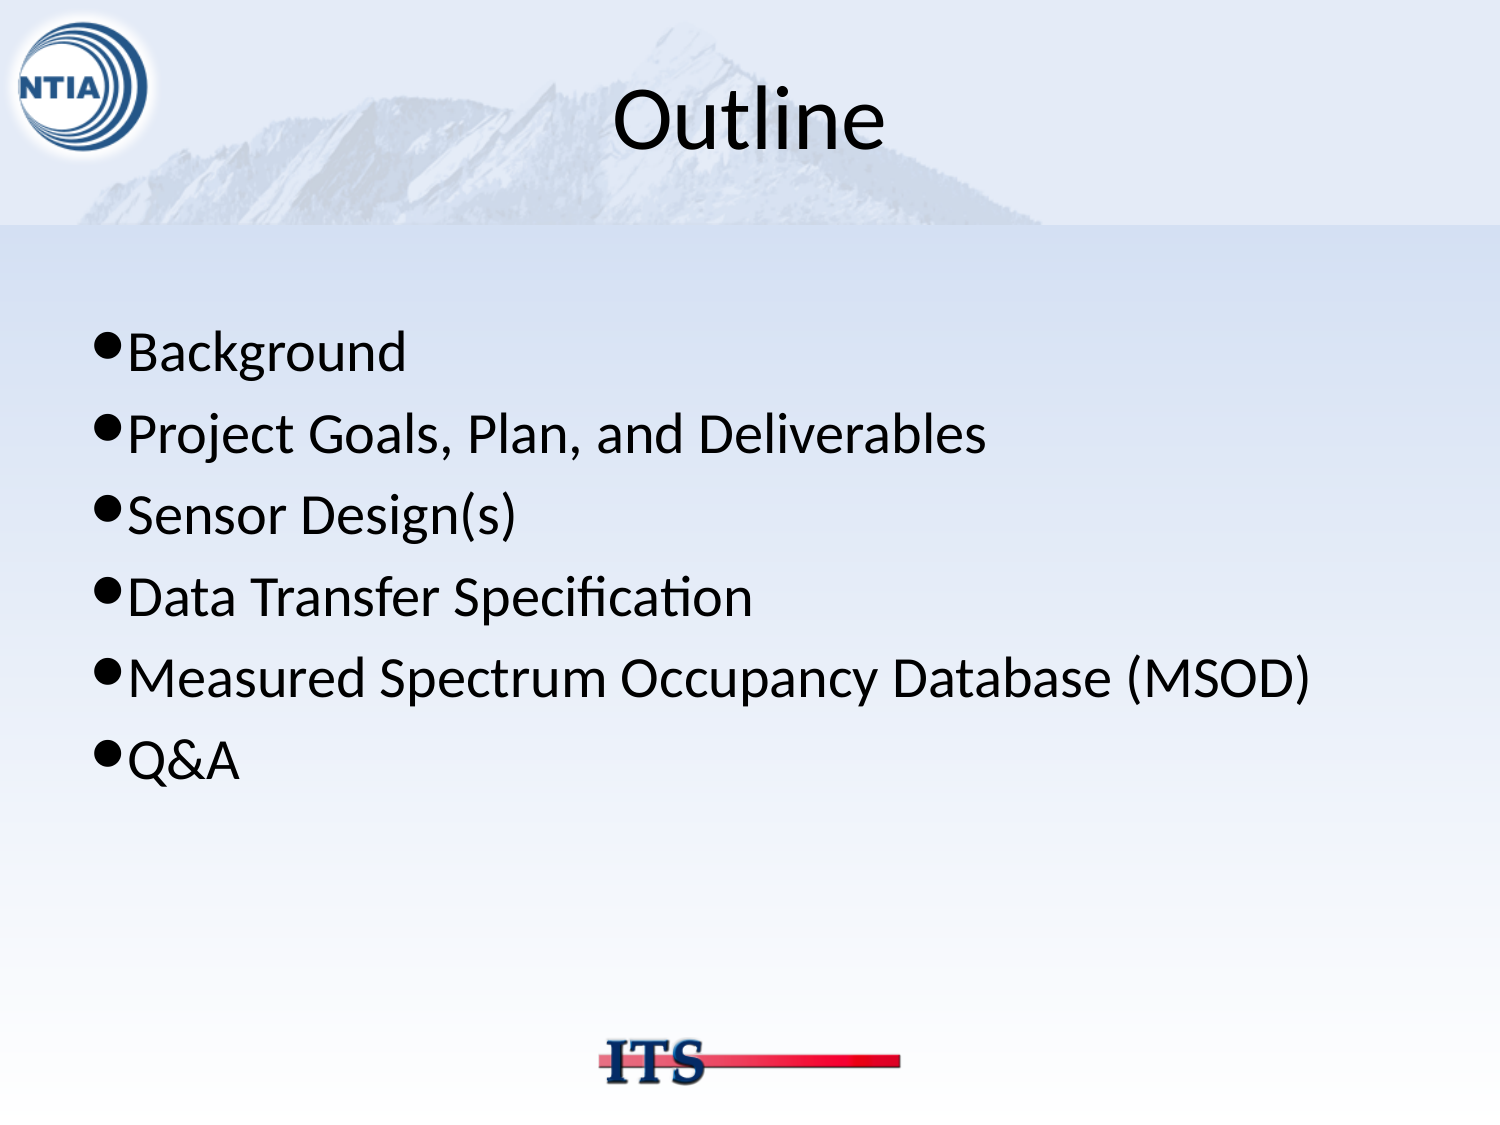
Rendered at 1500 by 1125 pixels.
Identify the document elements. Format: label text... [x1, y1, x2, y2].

picture [0, 0, 1500, 225]
picture [598, 1038, 902, 1086]
list Background Project Goals, Plan, and Deliverables Sensor Design(s) Data Transfer Specification Measured Spectrum Occupancy Database (MSOD) Q&A [75, 224, 1425, 1038]
title Outline [75, 24, 1425, 200]
